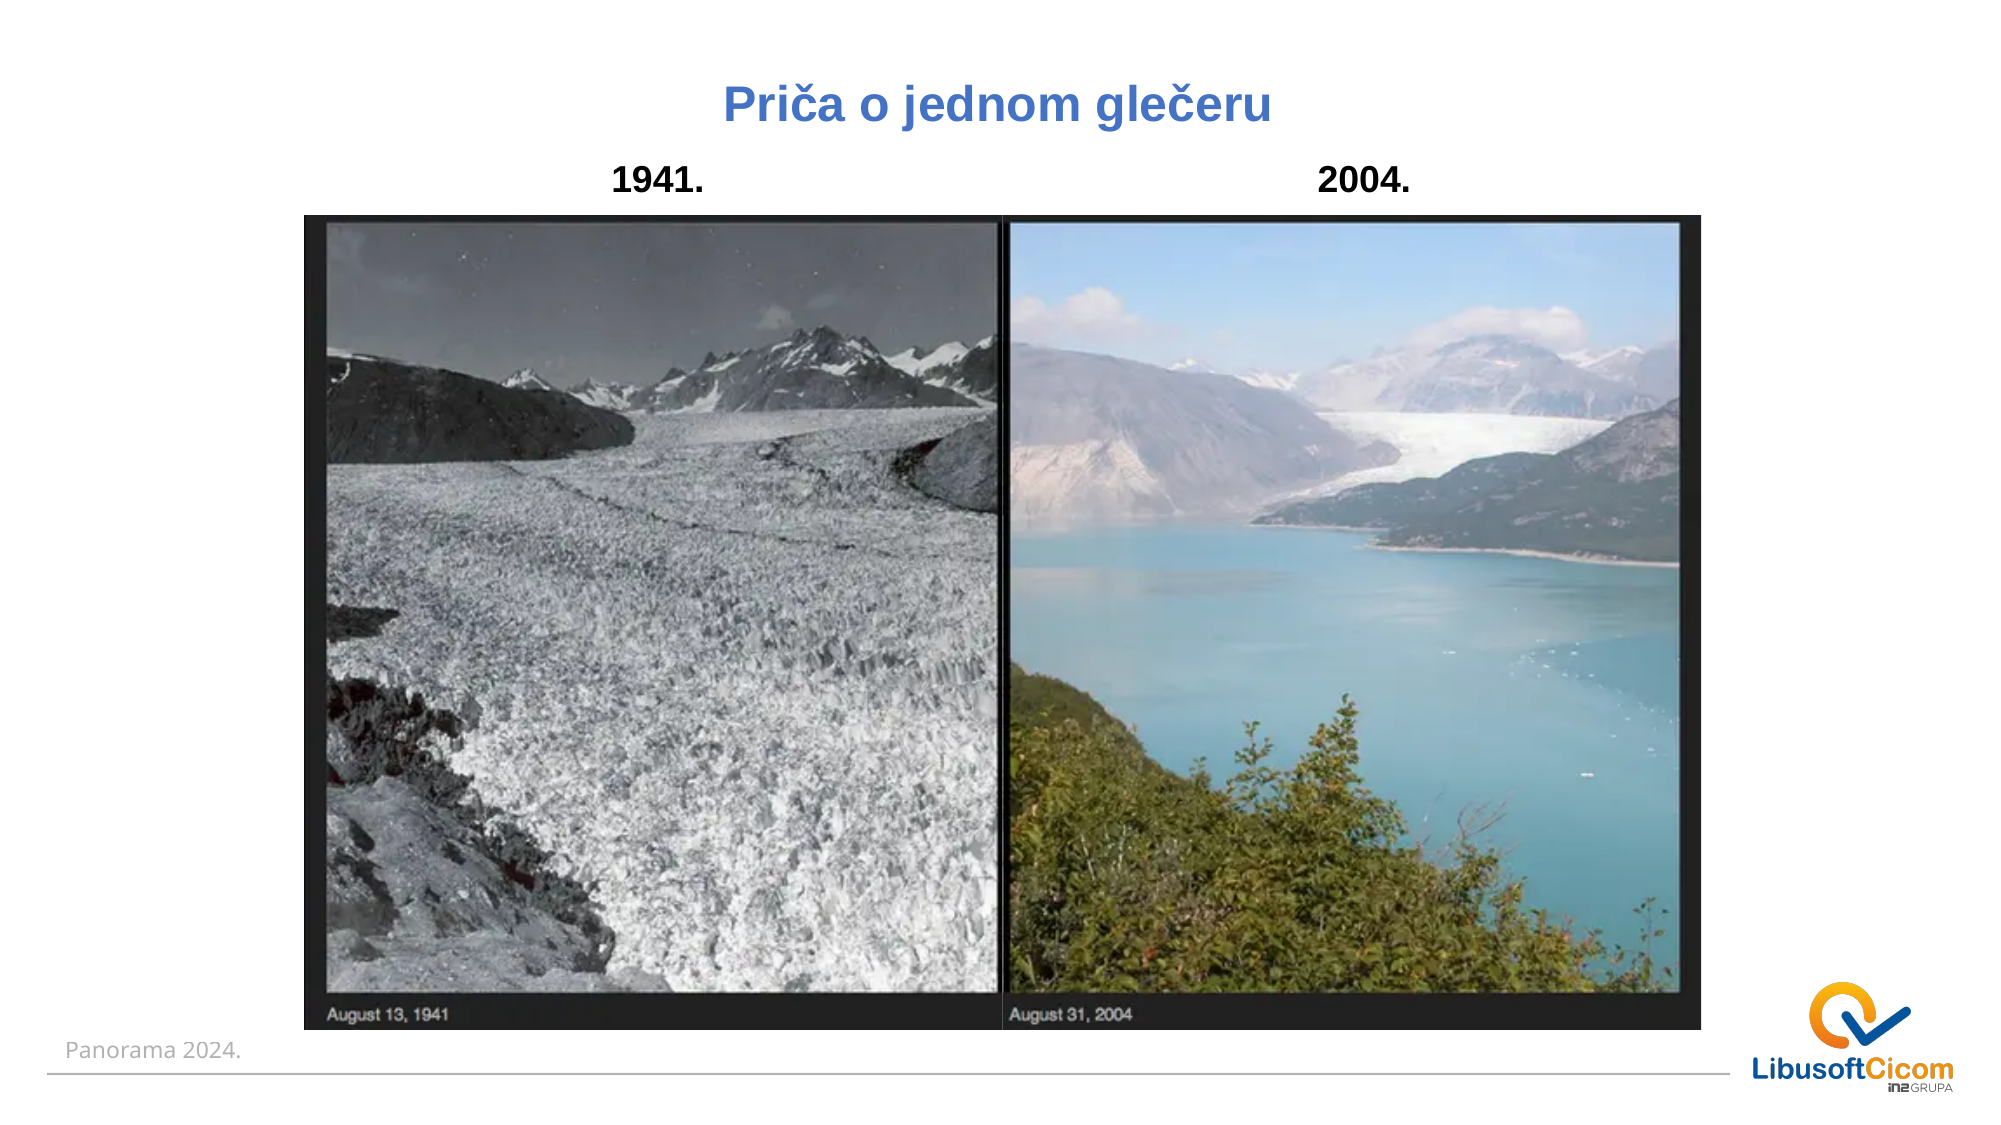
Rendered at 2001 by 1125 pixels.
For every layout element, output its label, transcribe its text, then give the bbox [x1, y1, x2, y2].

text_box 1941. [596, 147, 720, 208]
text_box Priča o jednom glečeru [708, 64, 1292, 140]
picture [304, 215, 1702, 1030]
text_box 2004. [1302, 147, 1427, 208]
picture [1753, 981, 1953, 1092]
